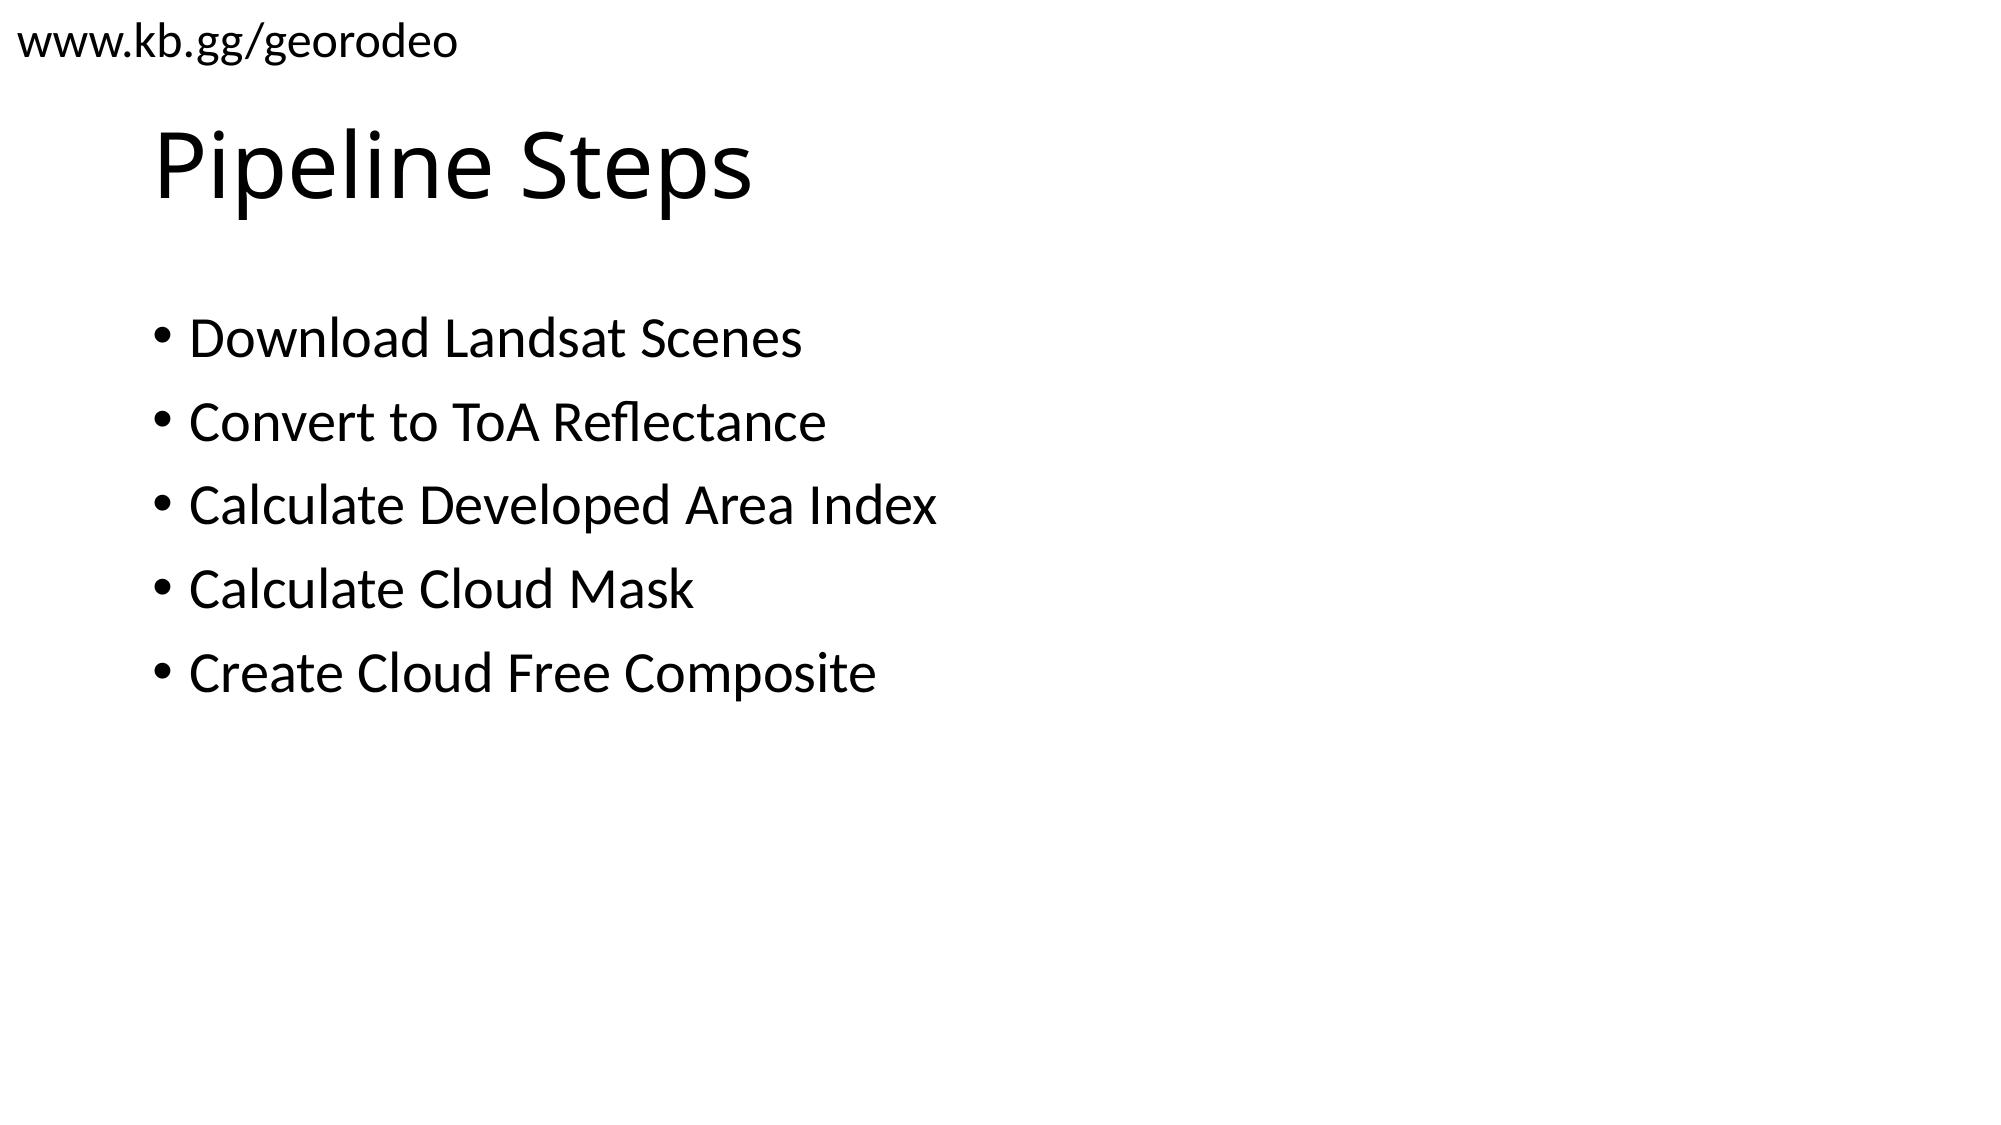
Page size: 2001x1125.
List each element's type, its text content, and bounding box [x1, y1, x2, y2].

list Download Landsat Scenes Convert to ToA Reflectance Calculate Developed Area Index Calculate Cloud Mask Create Cloud Free Composite [137, 299, 1863, 1014]
title Pipeline Steps [137, 59, 1863, 278]
text_box www.kb.gg/georodeo [2, 0, 474, 75]
